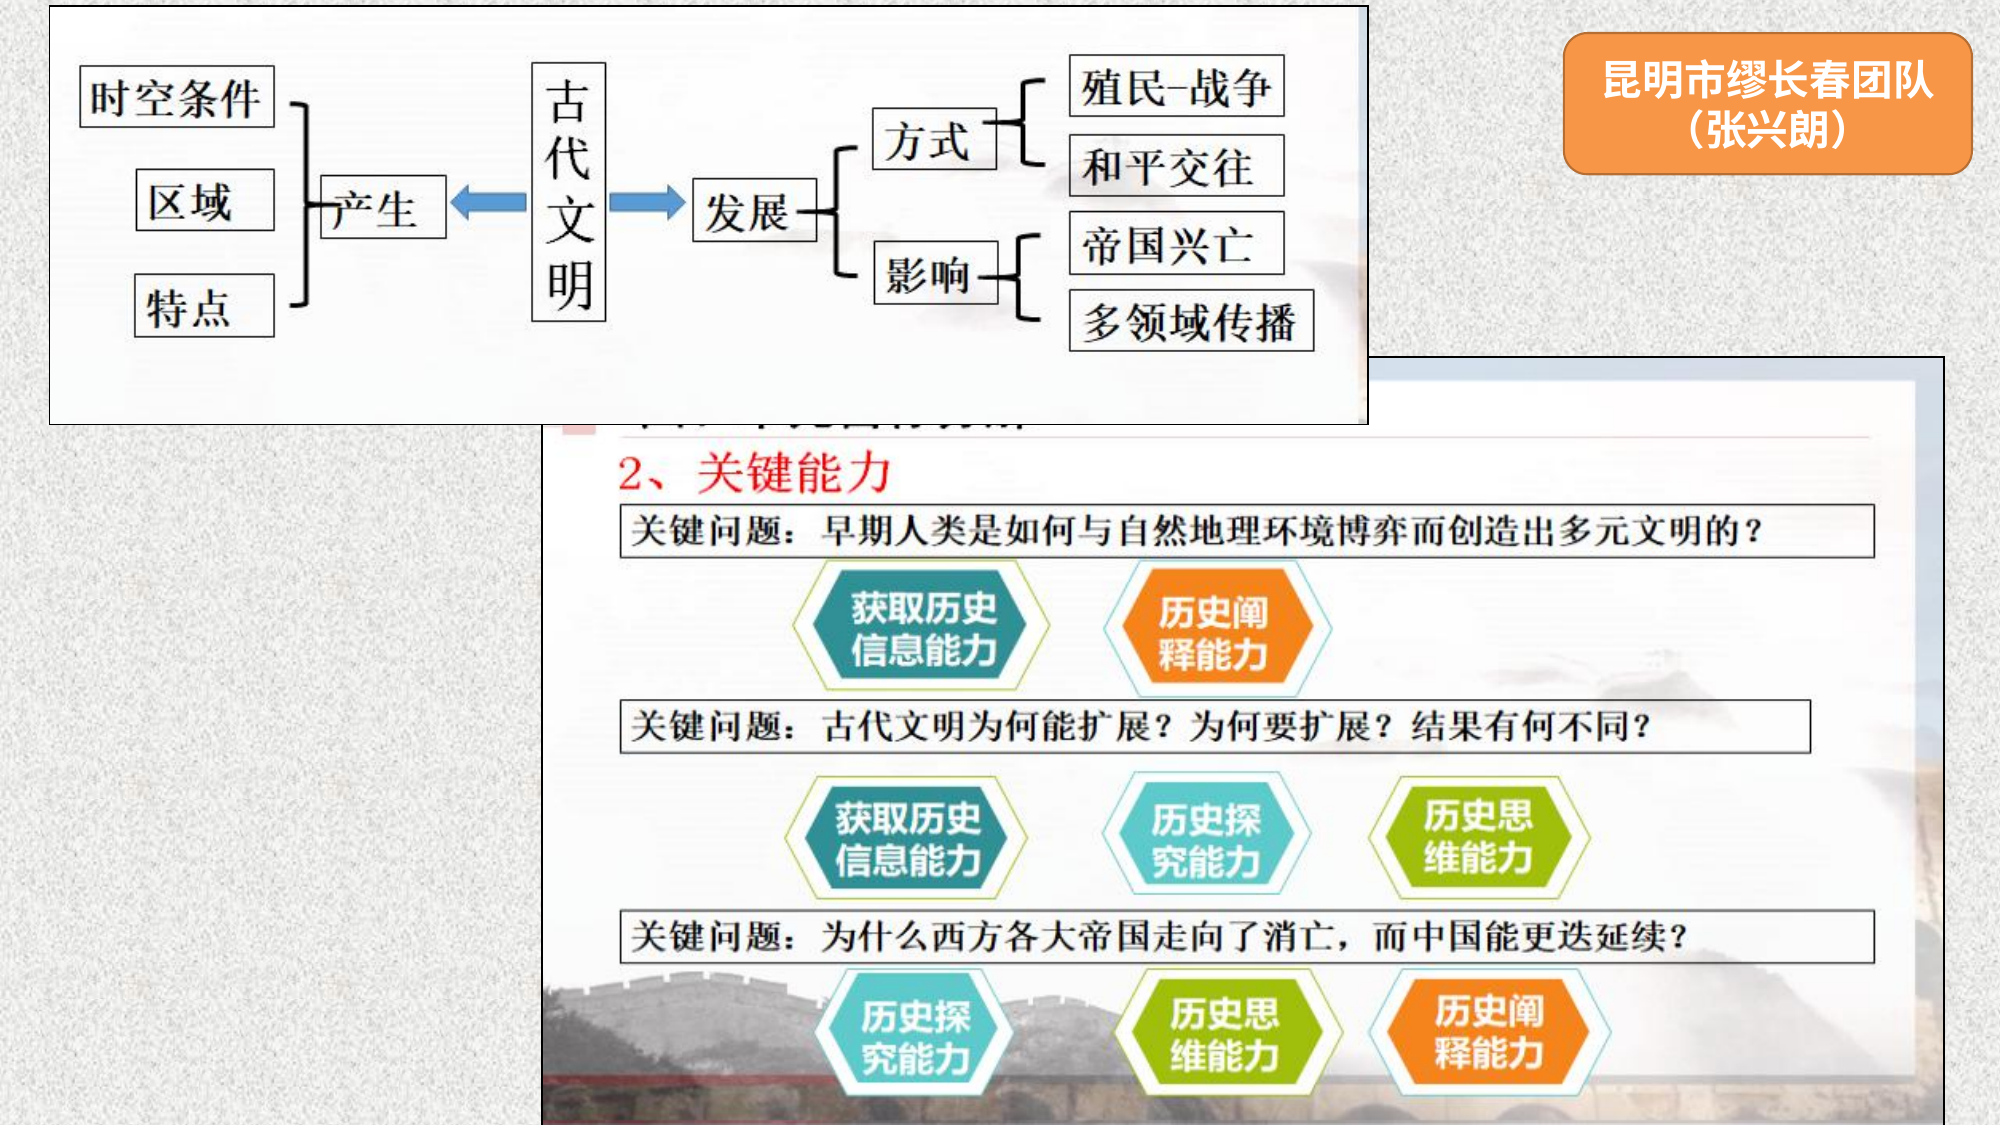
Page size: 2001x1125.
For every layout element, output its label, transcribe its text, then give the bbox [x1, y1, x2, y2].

picture [0, 0, 2000, 1125]
picture [50, 6, 1944, 1125]
text_box 昆明市缪长春团队（张兴朗） [1562, 31, 1974, 176]
